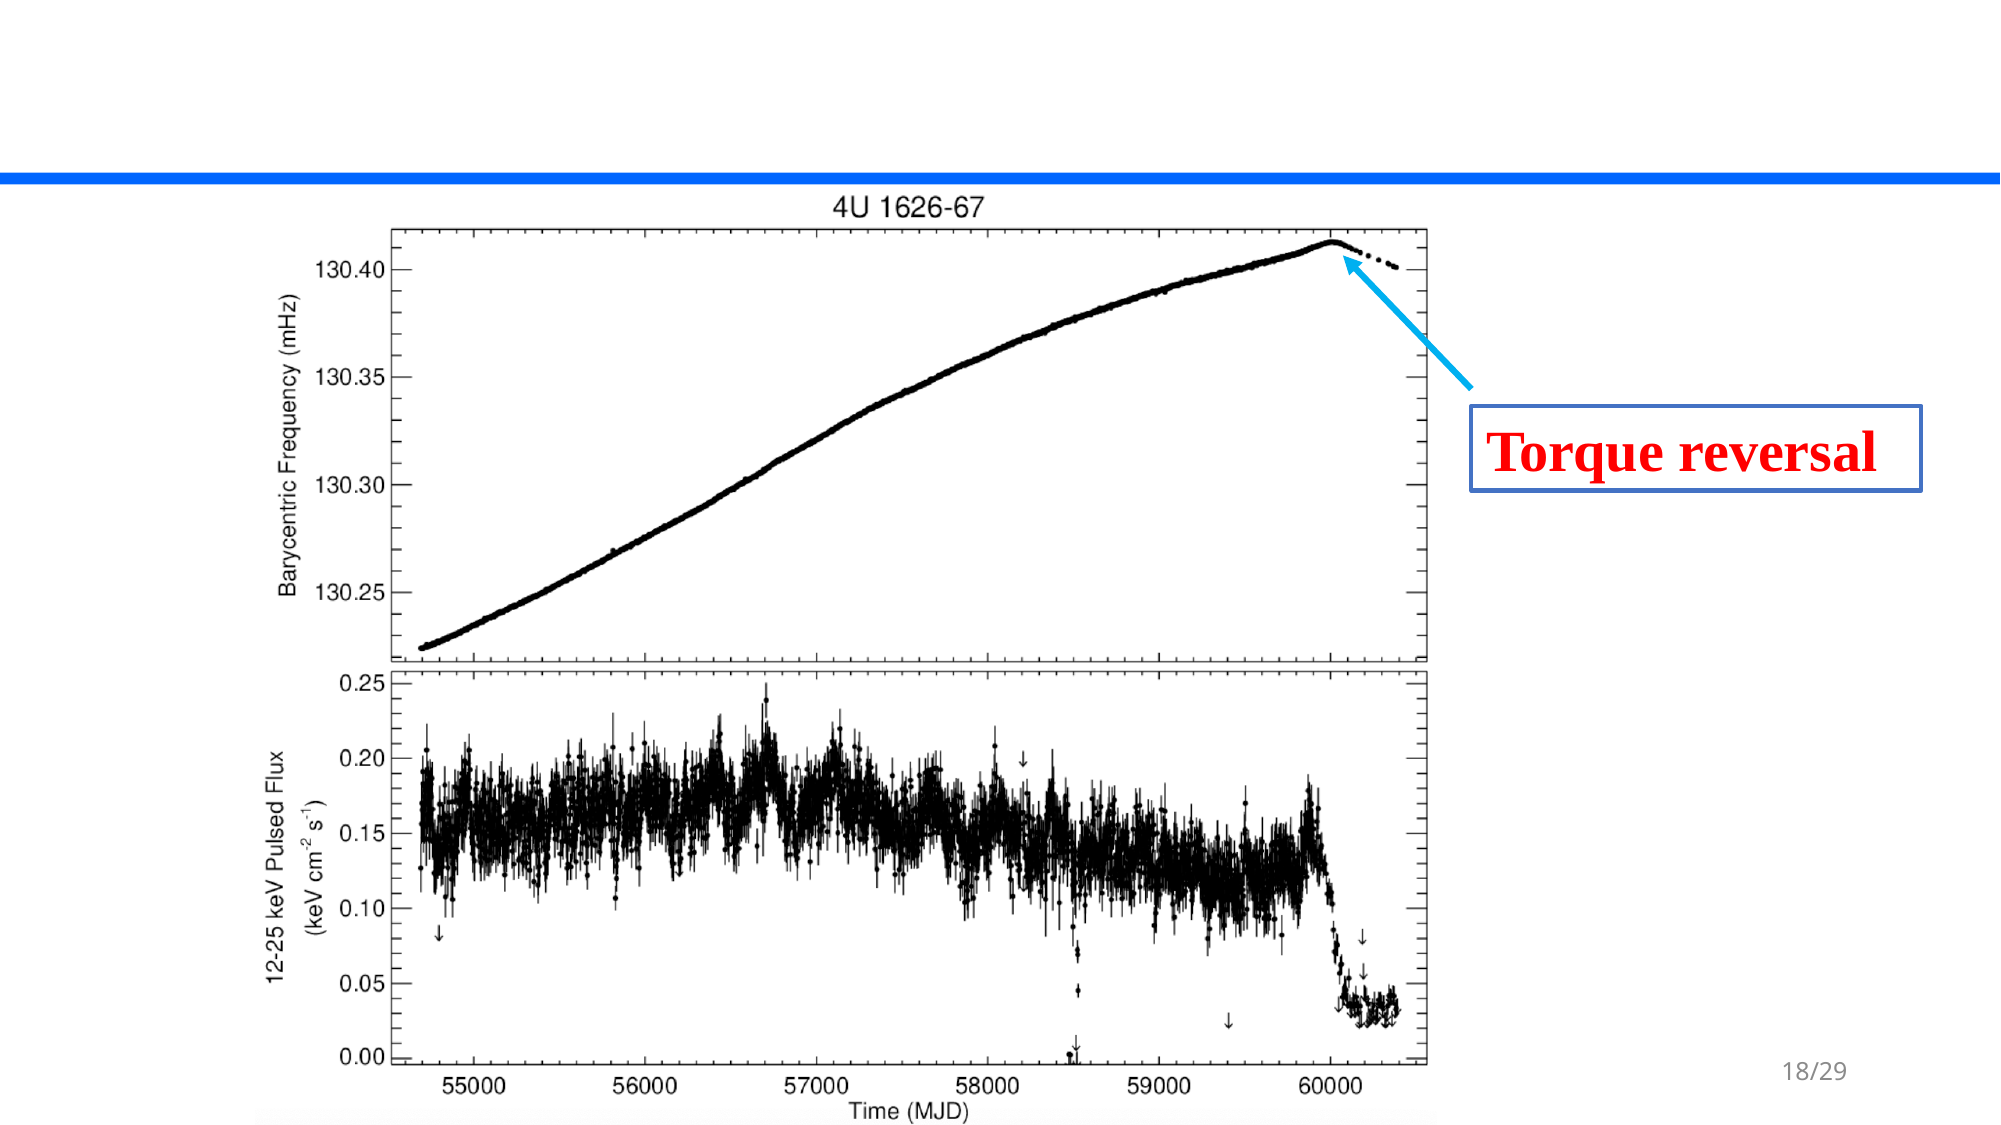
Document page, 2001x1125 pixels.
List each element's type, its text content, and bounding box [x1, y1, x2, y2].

picture [255, 188, 1437, 1125]
slide_number 18/29 [1437, 1042, 1863, 1103]
text_box Torque reversal [1471, 405, 1922, 491]
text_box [1342, 255, 1472, 389]
